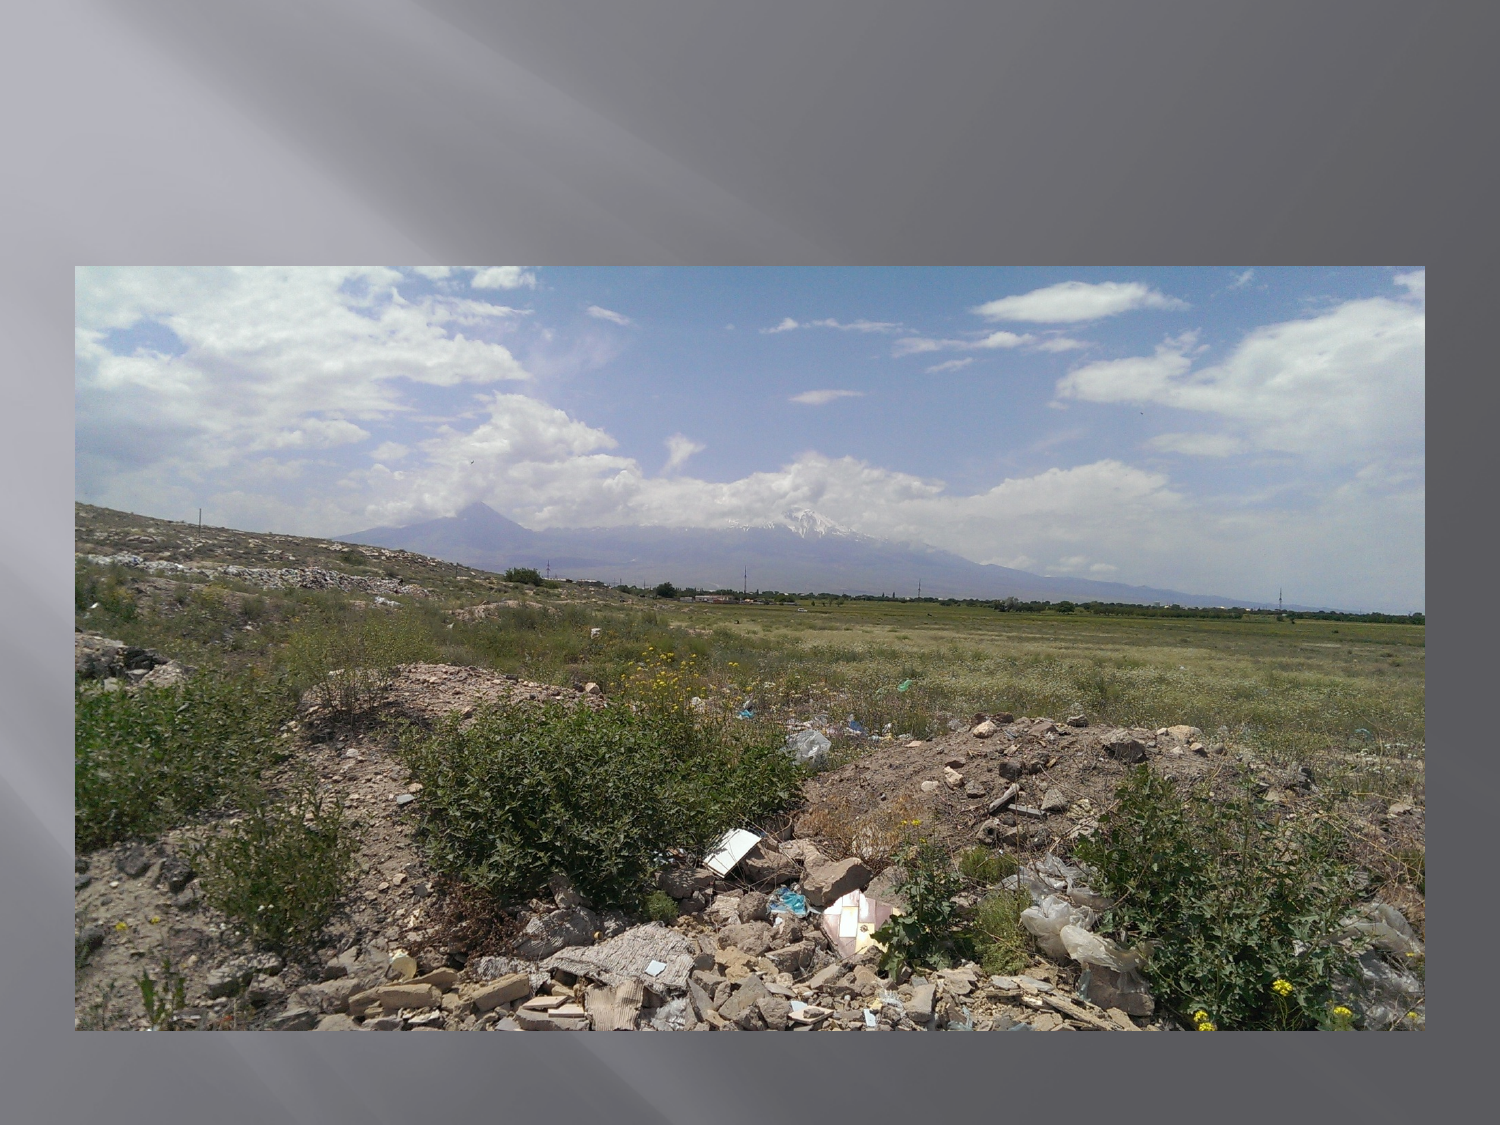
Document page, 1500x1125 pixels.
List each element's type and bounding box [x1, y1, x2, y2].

list [74, 266, 1426, 1031]
